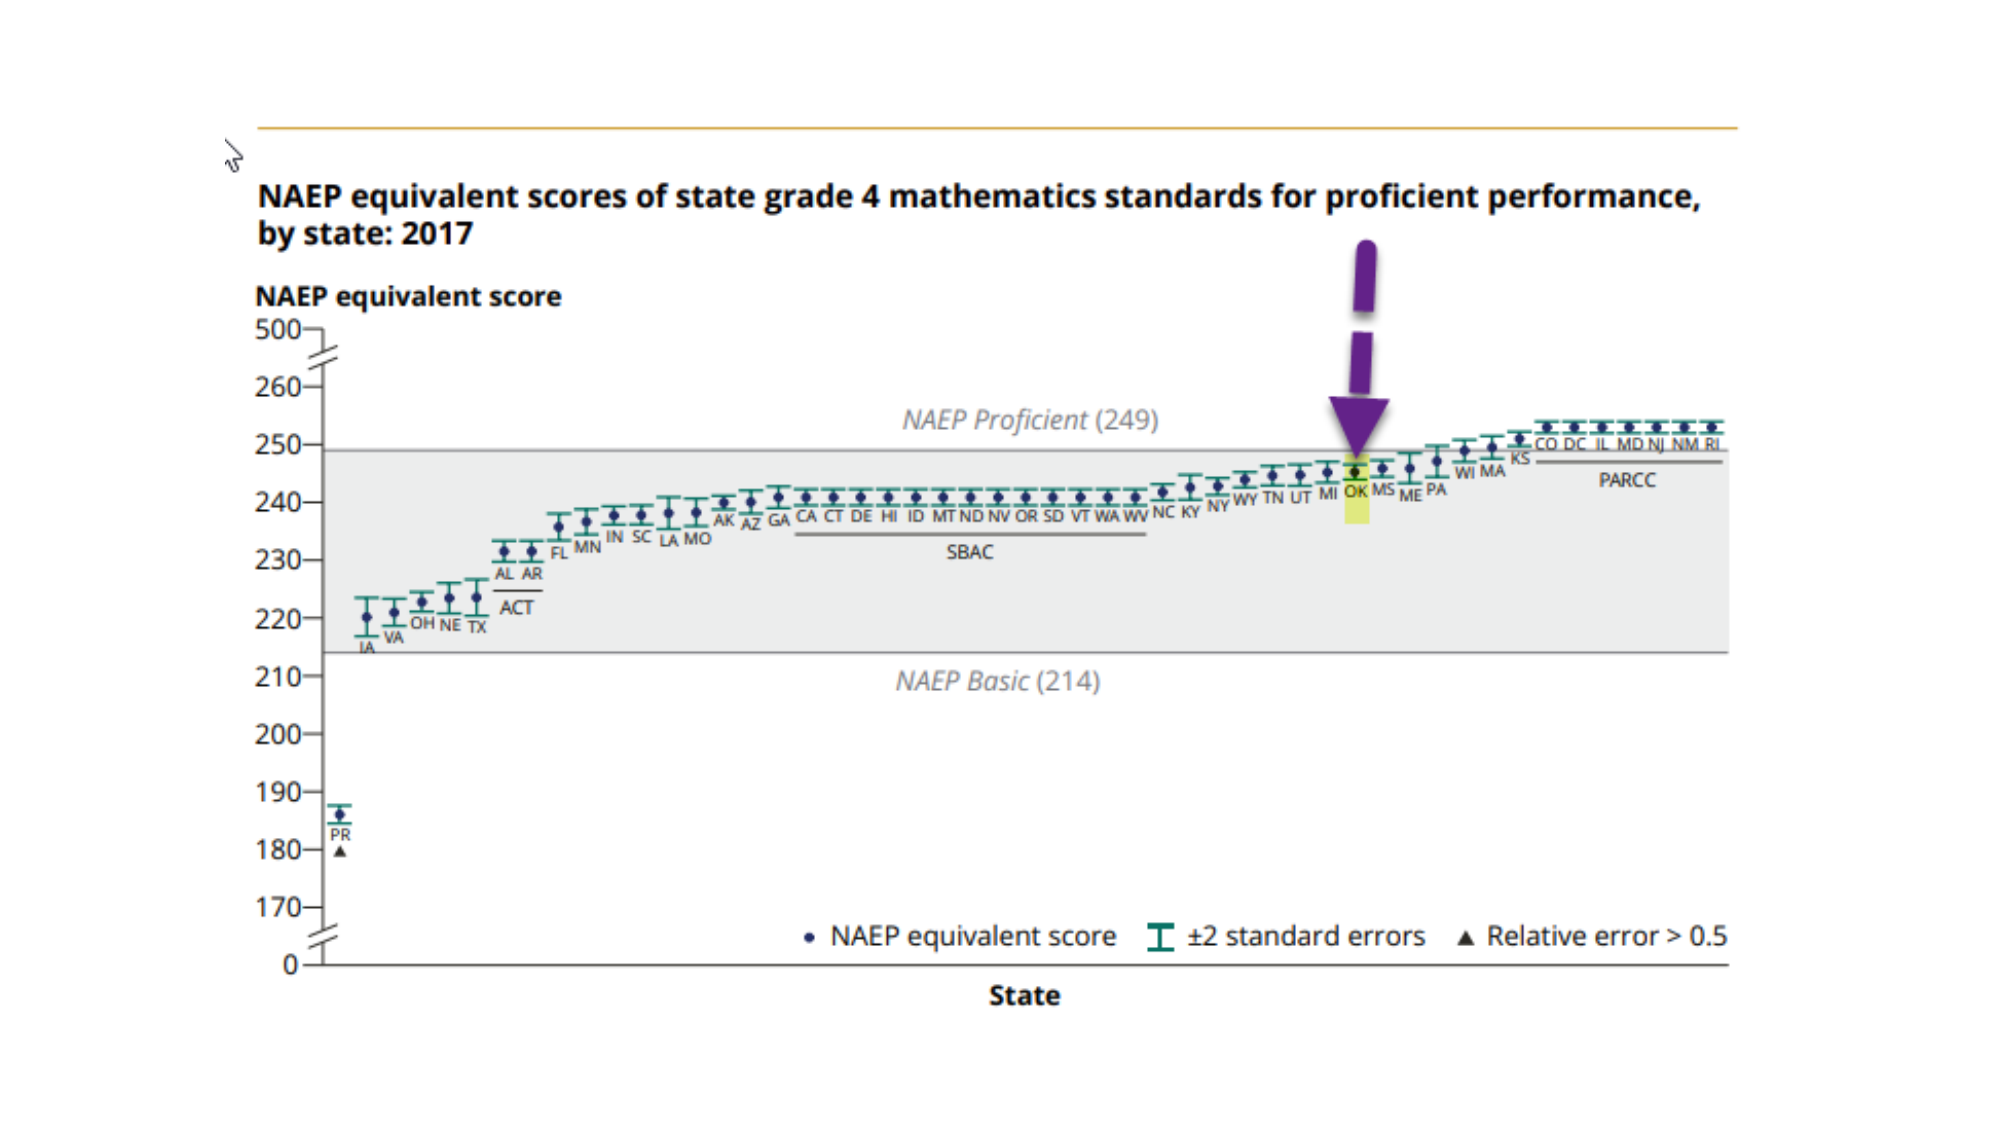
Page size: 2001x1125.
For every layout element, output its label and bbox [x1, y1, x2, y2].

list [225, 105, 1775, 1020]
